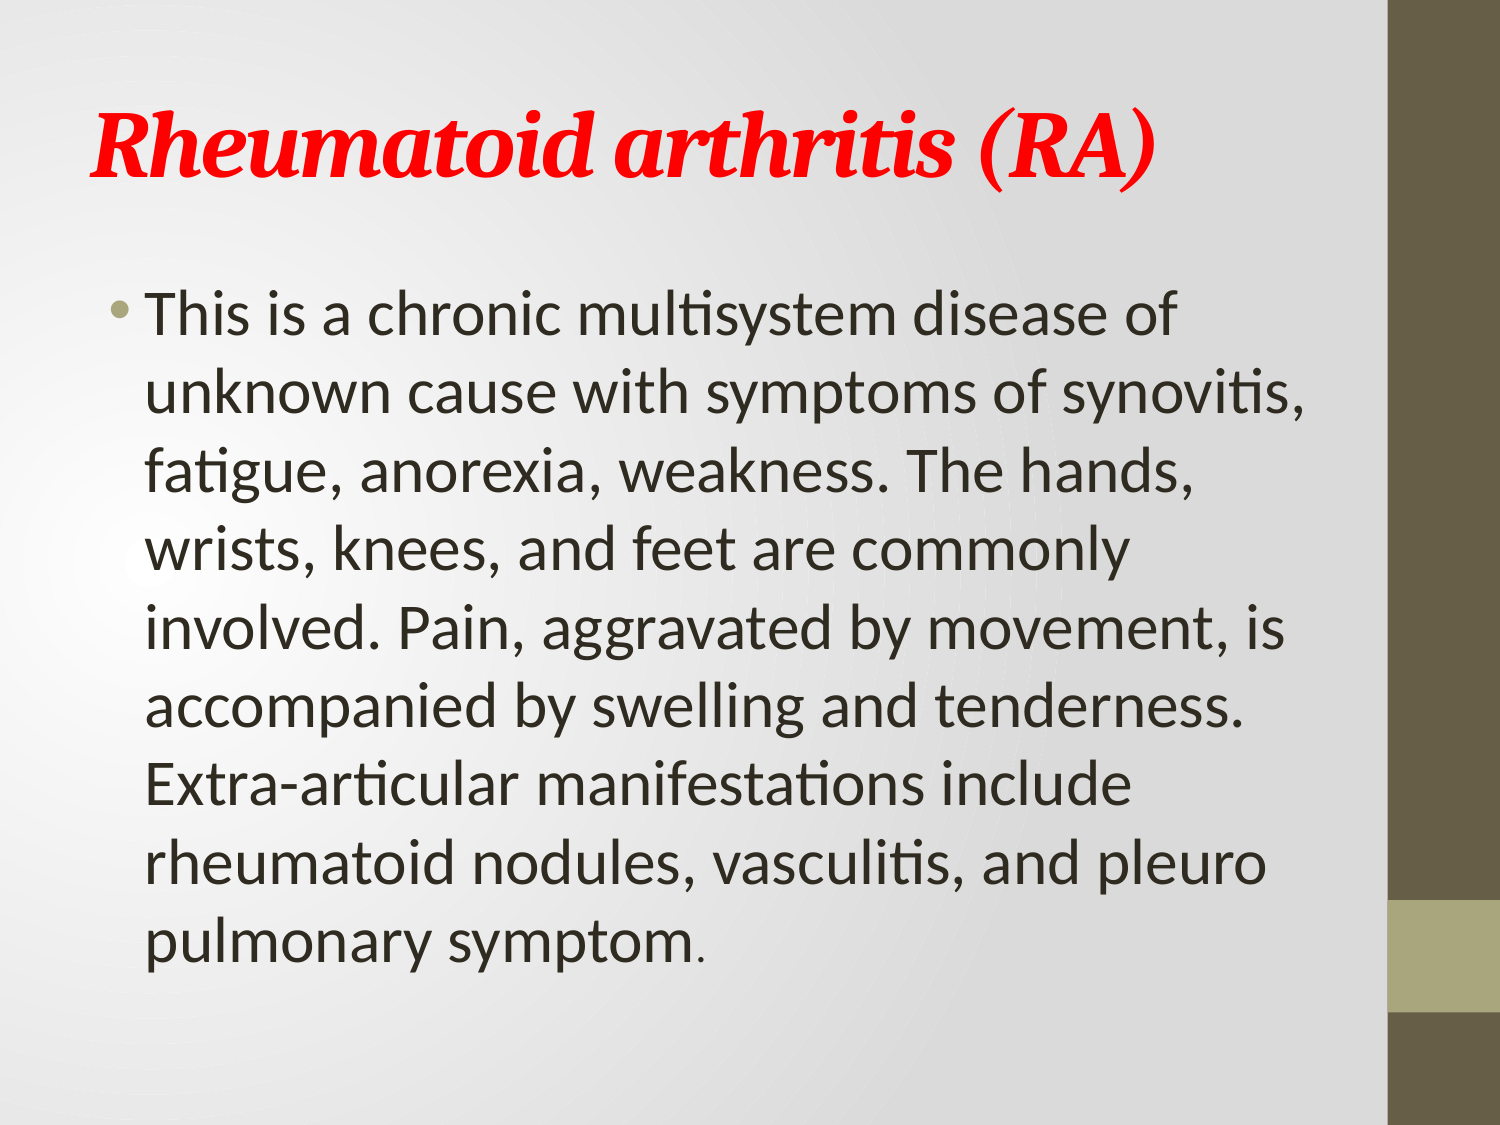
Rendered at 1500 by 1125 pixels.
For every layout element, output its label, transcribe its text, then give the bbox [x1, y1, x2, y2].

title Rheumatoid arthritis (RA) [75, 45, 1325, 233]
list This is a chronic multisystem disease of unknown cause with symptoms of synovitis, fatigue, anorexia, weakness. The hands, wrists, knees, and feet are commonly involved. Pain, aggravated by movement, is accompanied by swelling and tenderness. Extra-articular manifestations include rheumatoid nodules, vasculitis, and pleuro pulmonary symptom. [75, 262, 1325, 1050]
